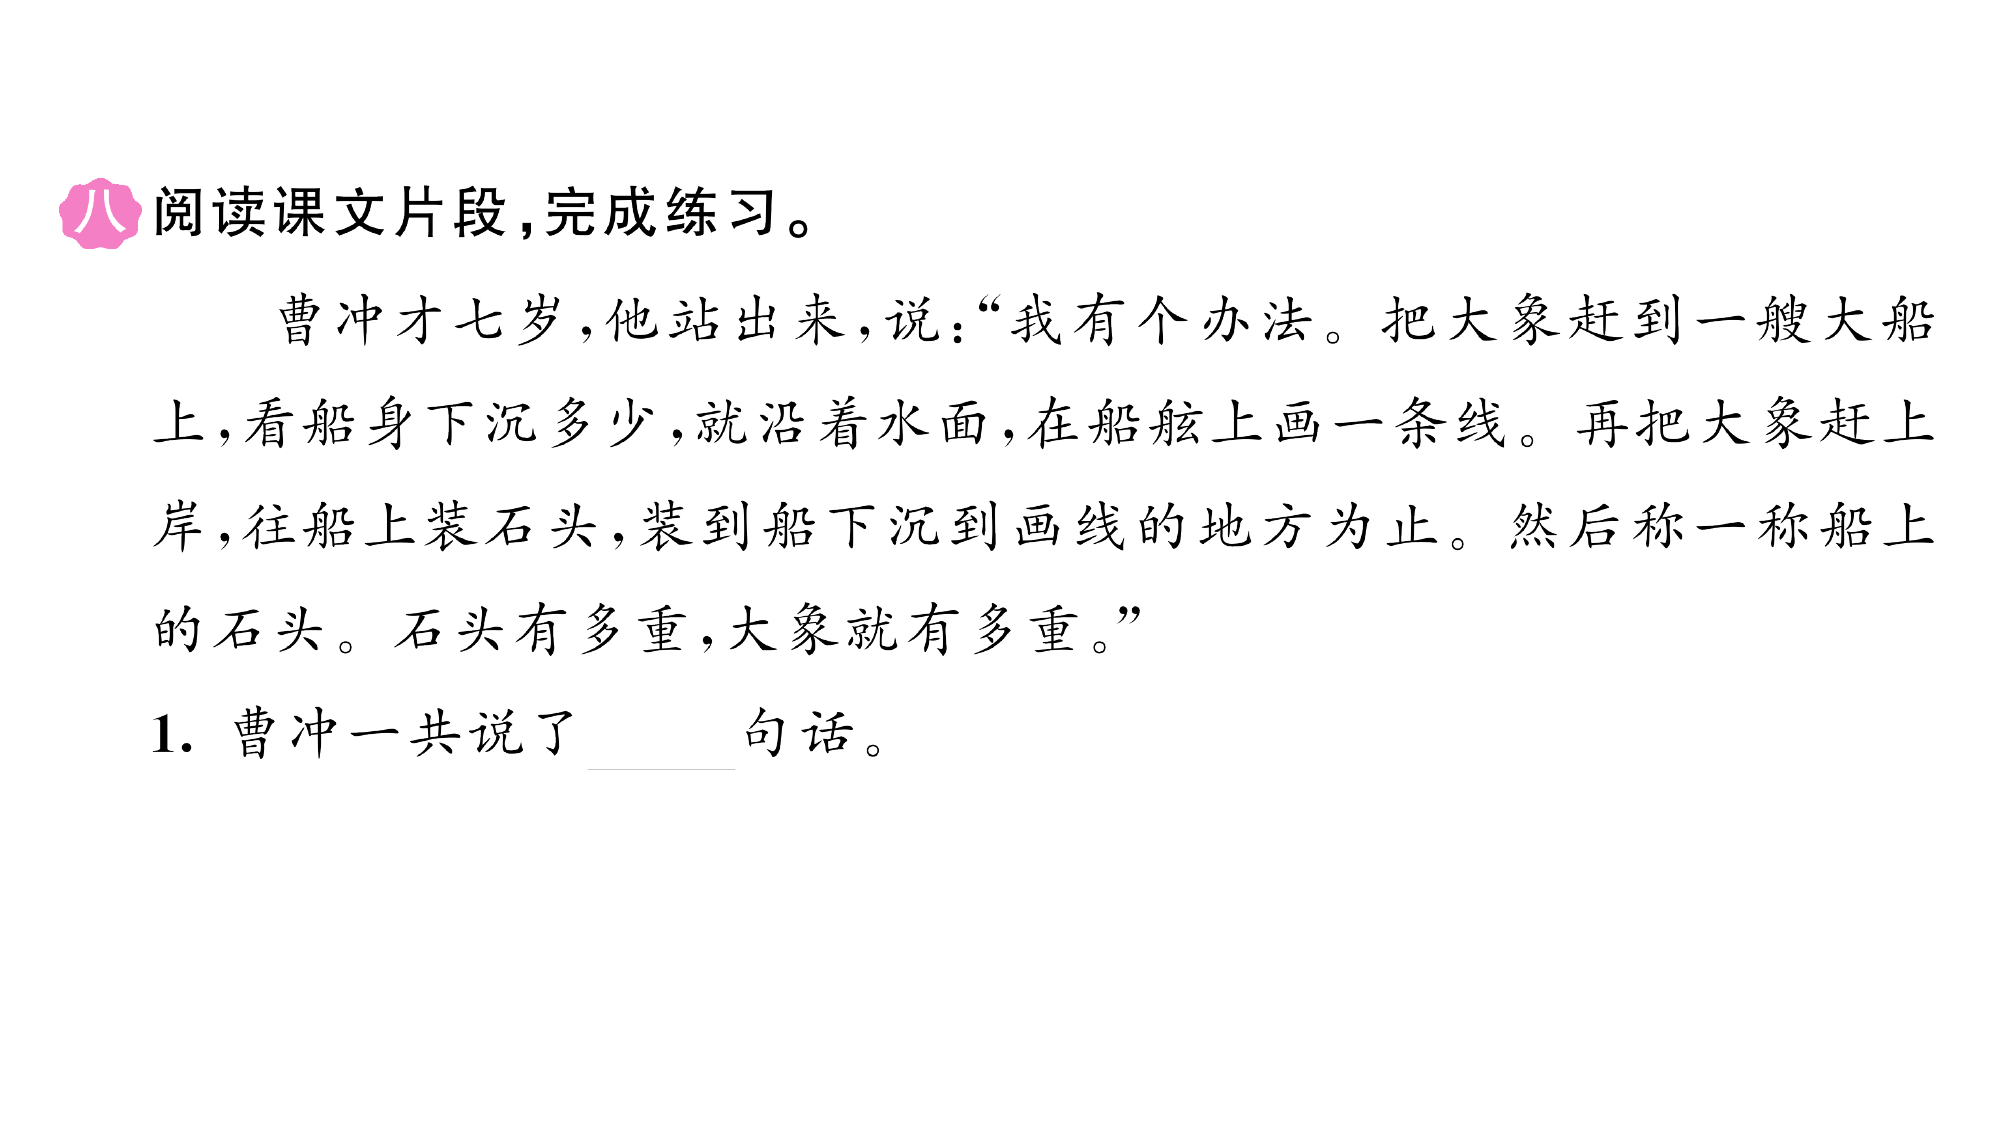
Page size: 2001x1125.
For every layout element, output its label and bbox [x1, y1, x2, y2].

picture [55, 160, 1945, 795]
